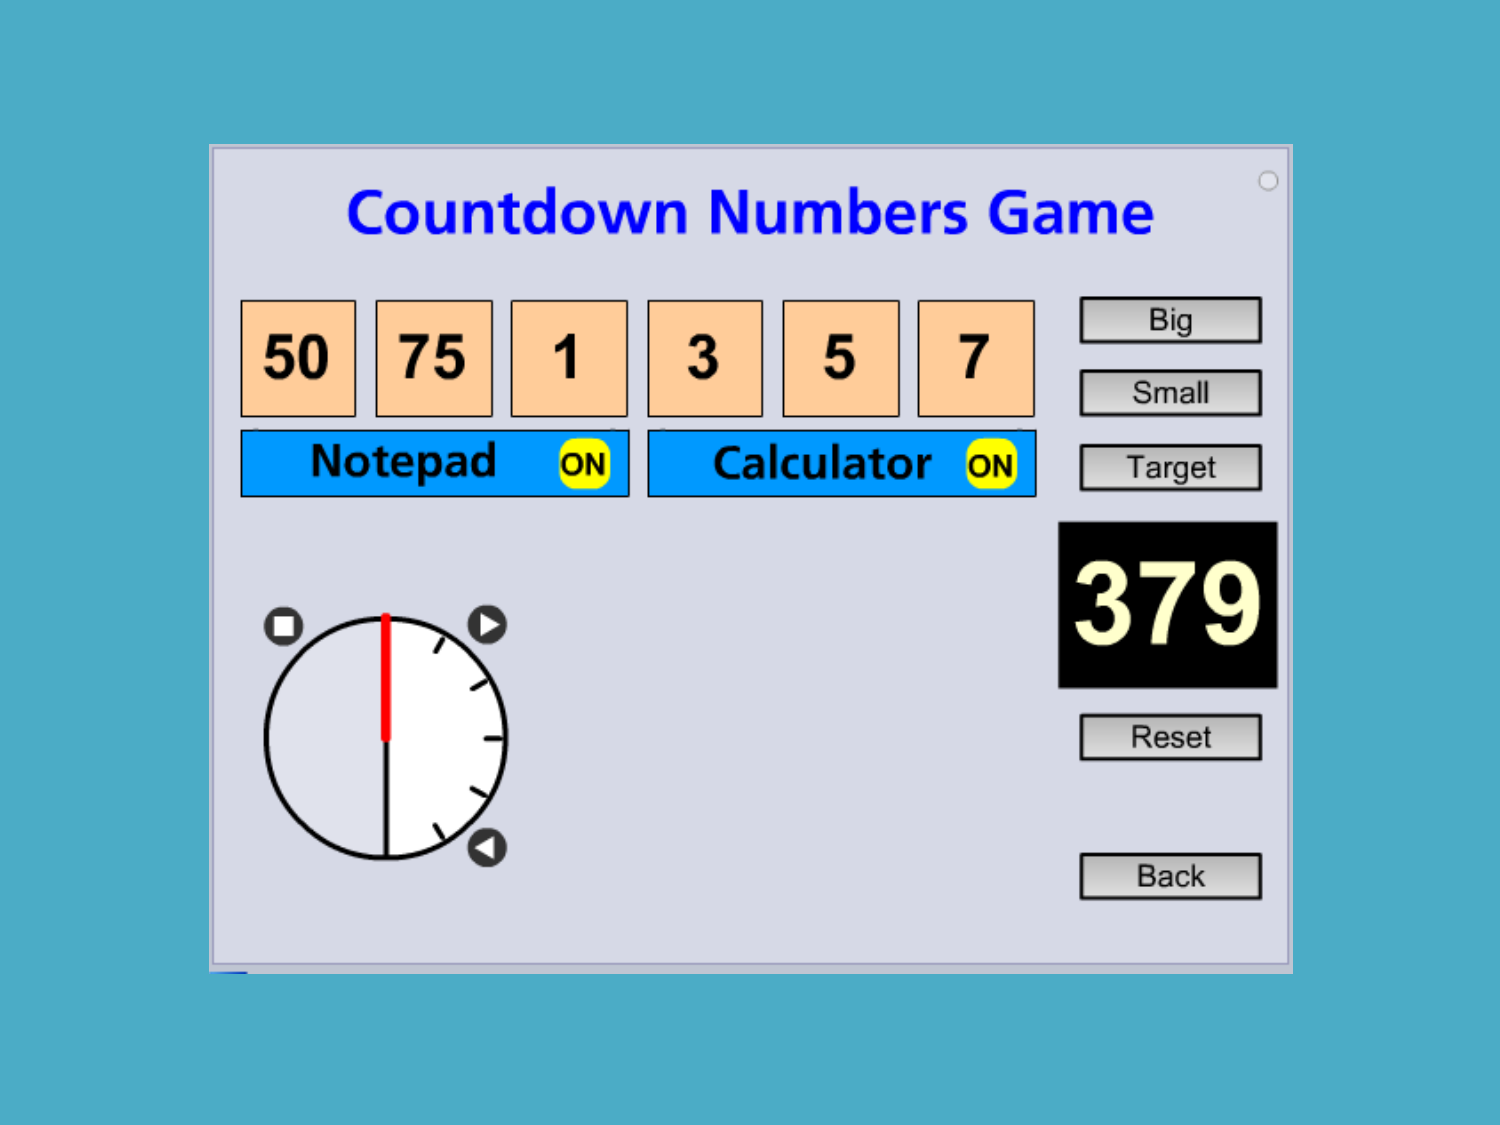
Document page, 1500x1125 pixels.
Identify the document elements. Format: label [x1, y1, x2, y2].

list [209, 144, 1294, 975]
